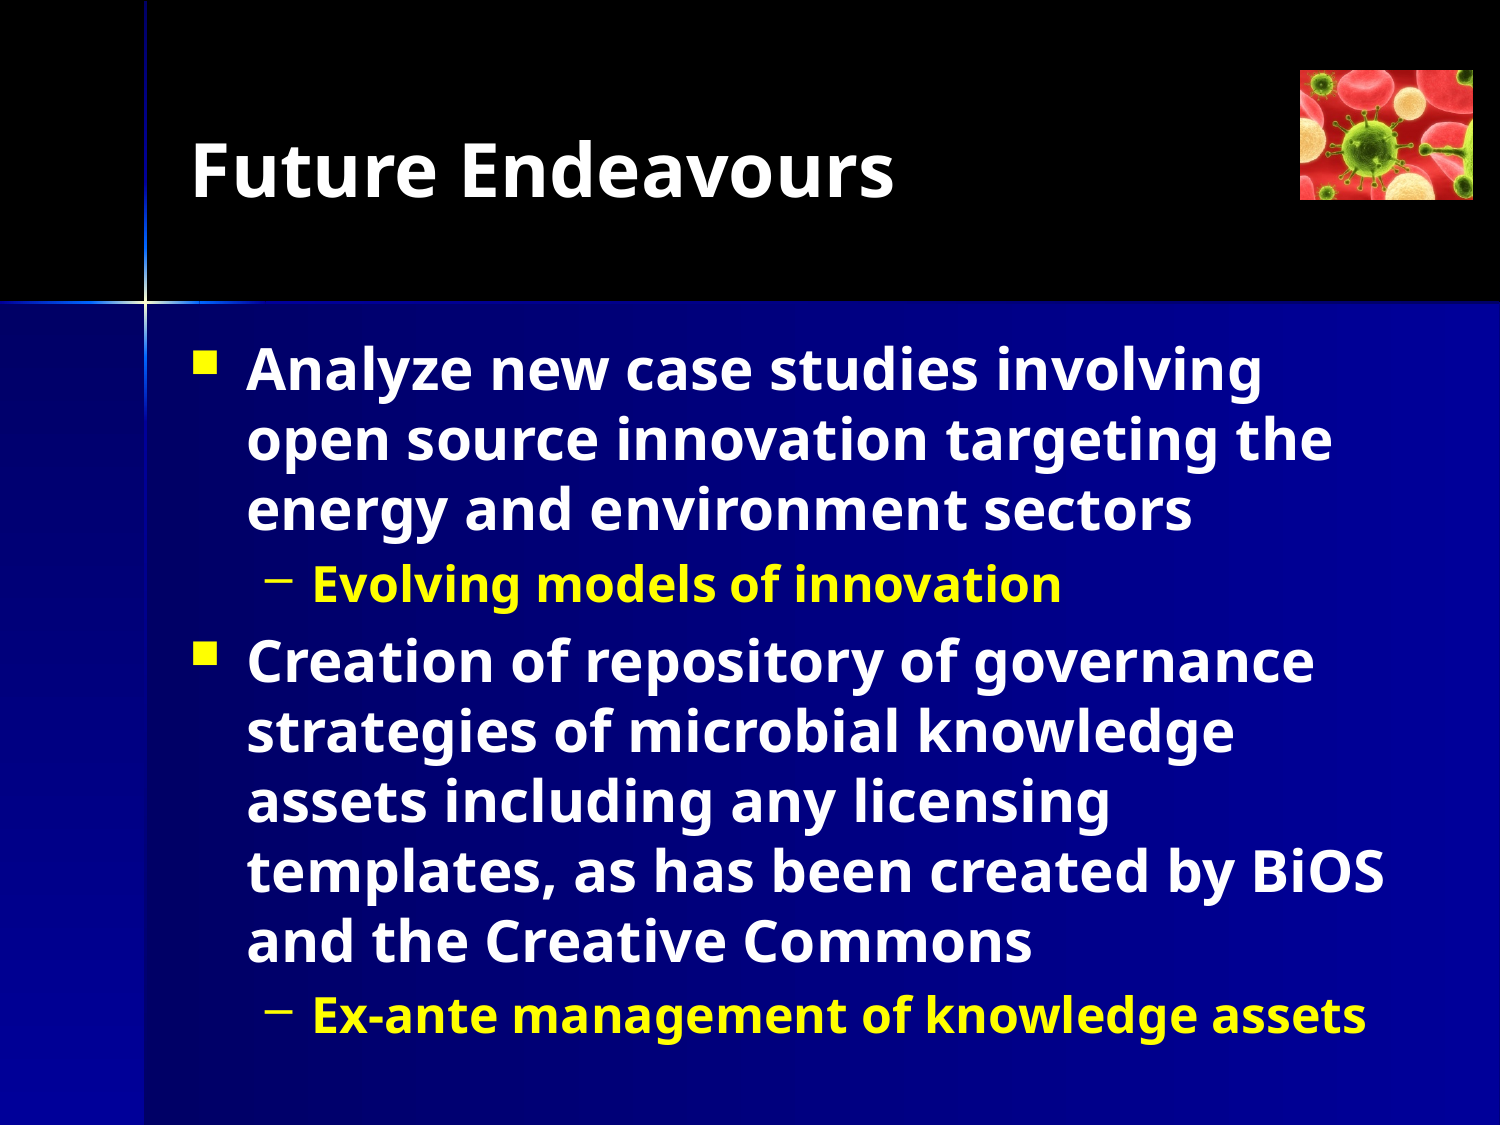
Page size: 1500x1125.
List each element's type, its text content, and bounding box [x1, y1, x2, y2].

title Future Endeavours [174, 49, 1413, 286]
list Analyze new case studies involving open source innovation targeting the energy and environment sectors Evolving models of innovation Creation of repository of governance strategies of microbial knowledge assets including any licensing templates, as has been created by BiOS and the Creative Commons Ex-ante management of knowledge assets [174, 324, 1413, 1001]
picture [1413, 70, 1473, 200]
